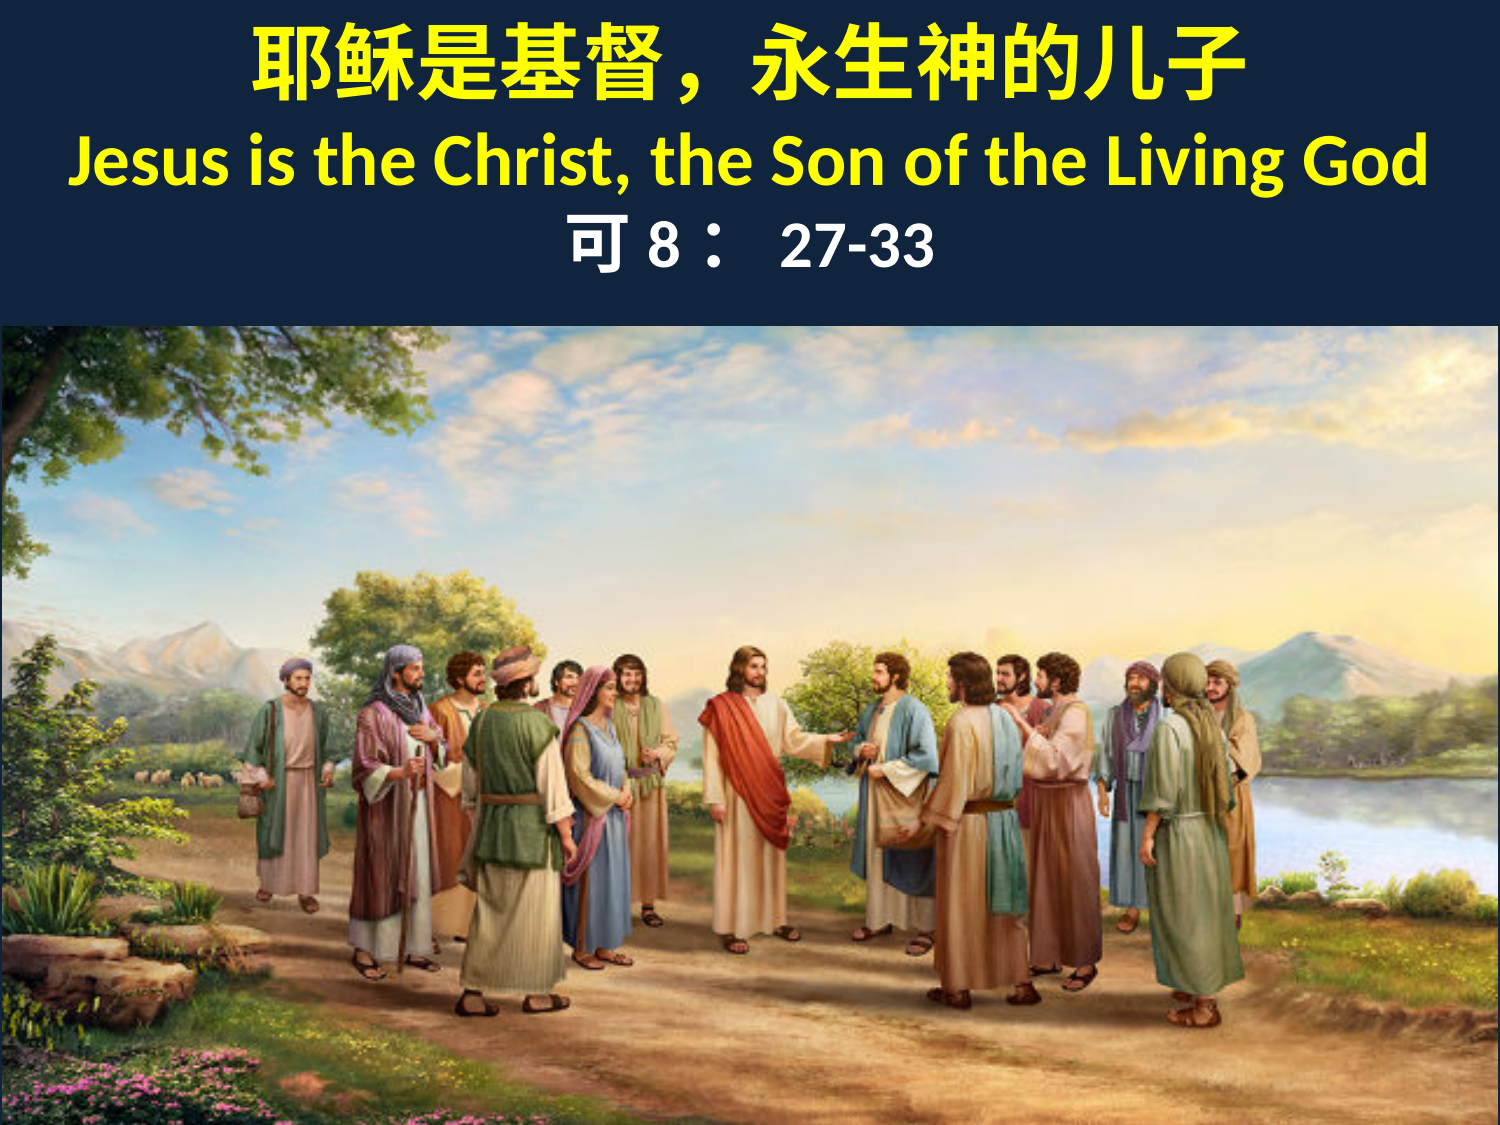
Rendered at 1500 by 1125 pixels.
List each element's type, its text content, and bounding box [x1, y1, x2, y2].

picture [2, 326, 1498, 1125]
title 耶稣是基督，永生神的儿子 Jesus is the Christ, the Son of the Living God 可8：27-33 [2, 0, 1498, 291]
